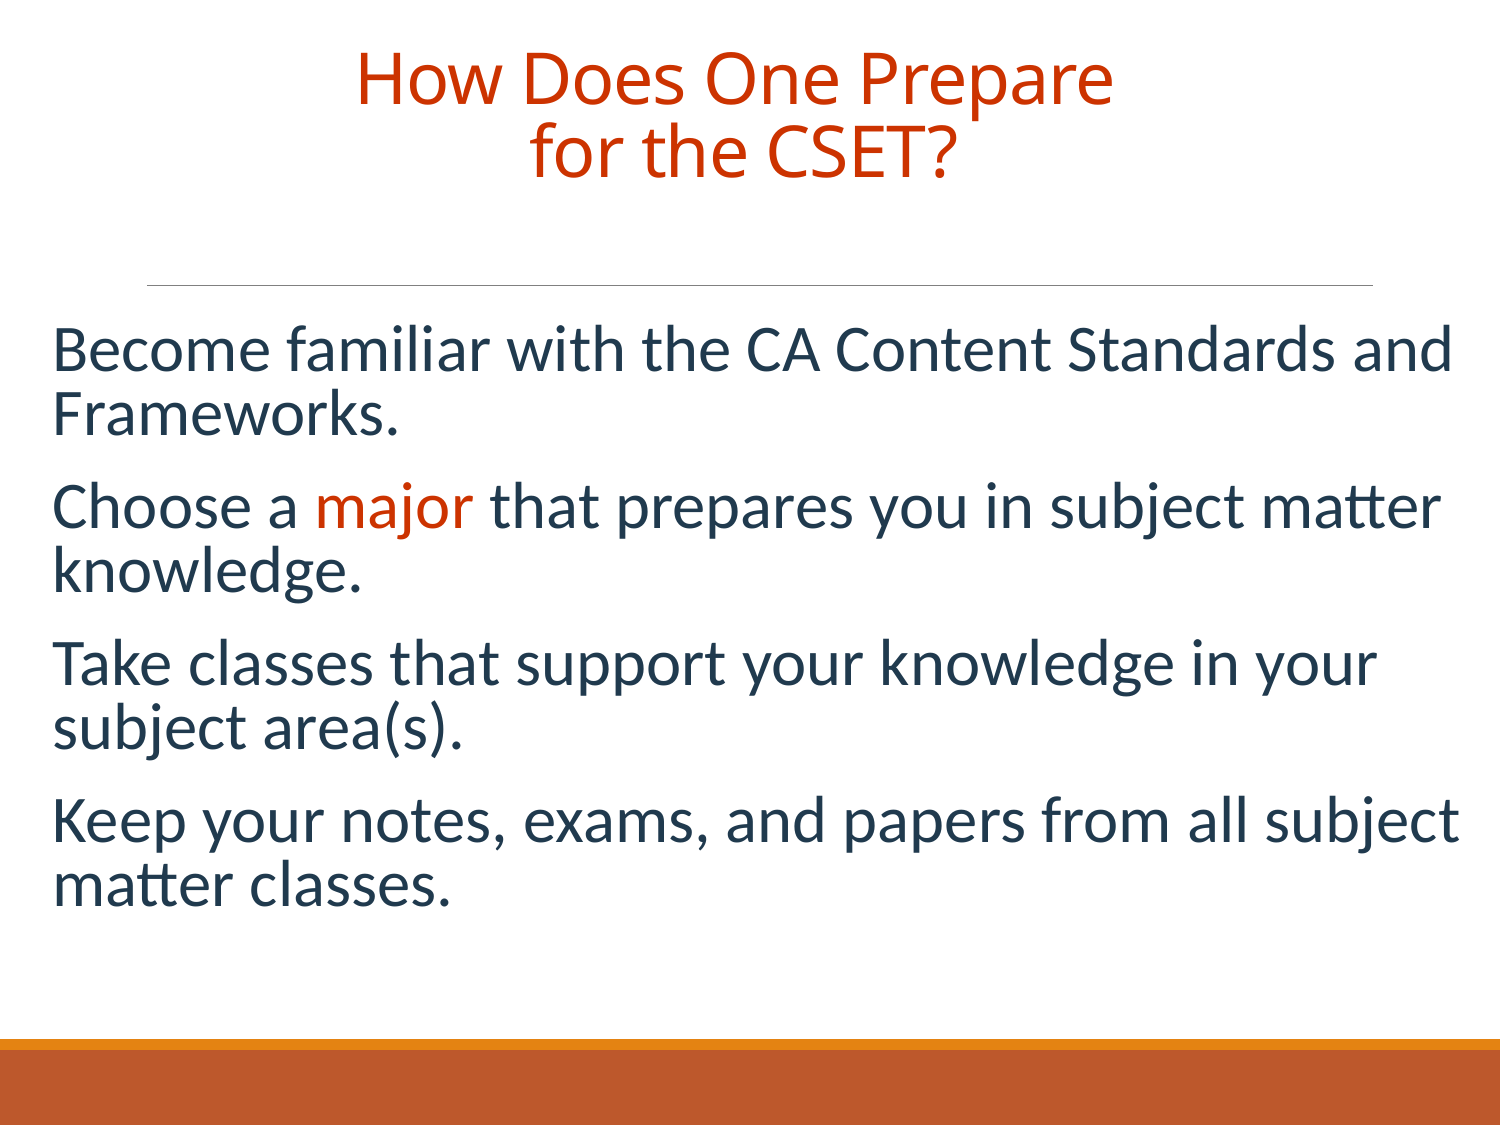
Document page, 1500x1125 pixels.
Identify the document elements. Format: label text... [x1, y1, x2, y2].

title How Does One Prepare for the CSET? [50, 37, 1438, 200]
list Become familiar with the CA Content Standards and Frameworks. Choose a major that prepares you in subject matter knowledge. Take classes that support your knowledge in your subject area(s). Keep your notes, exams, and papers from all subject matter classes. [37, 312, 1500, 1000]
